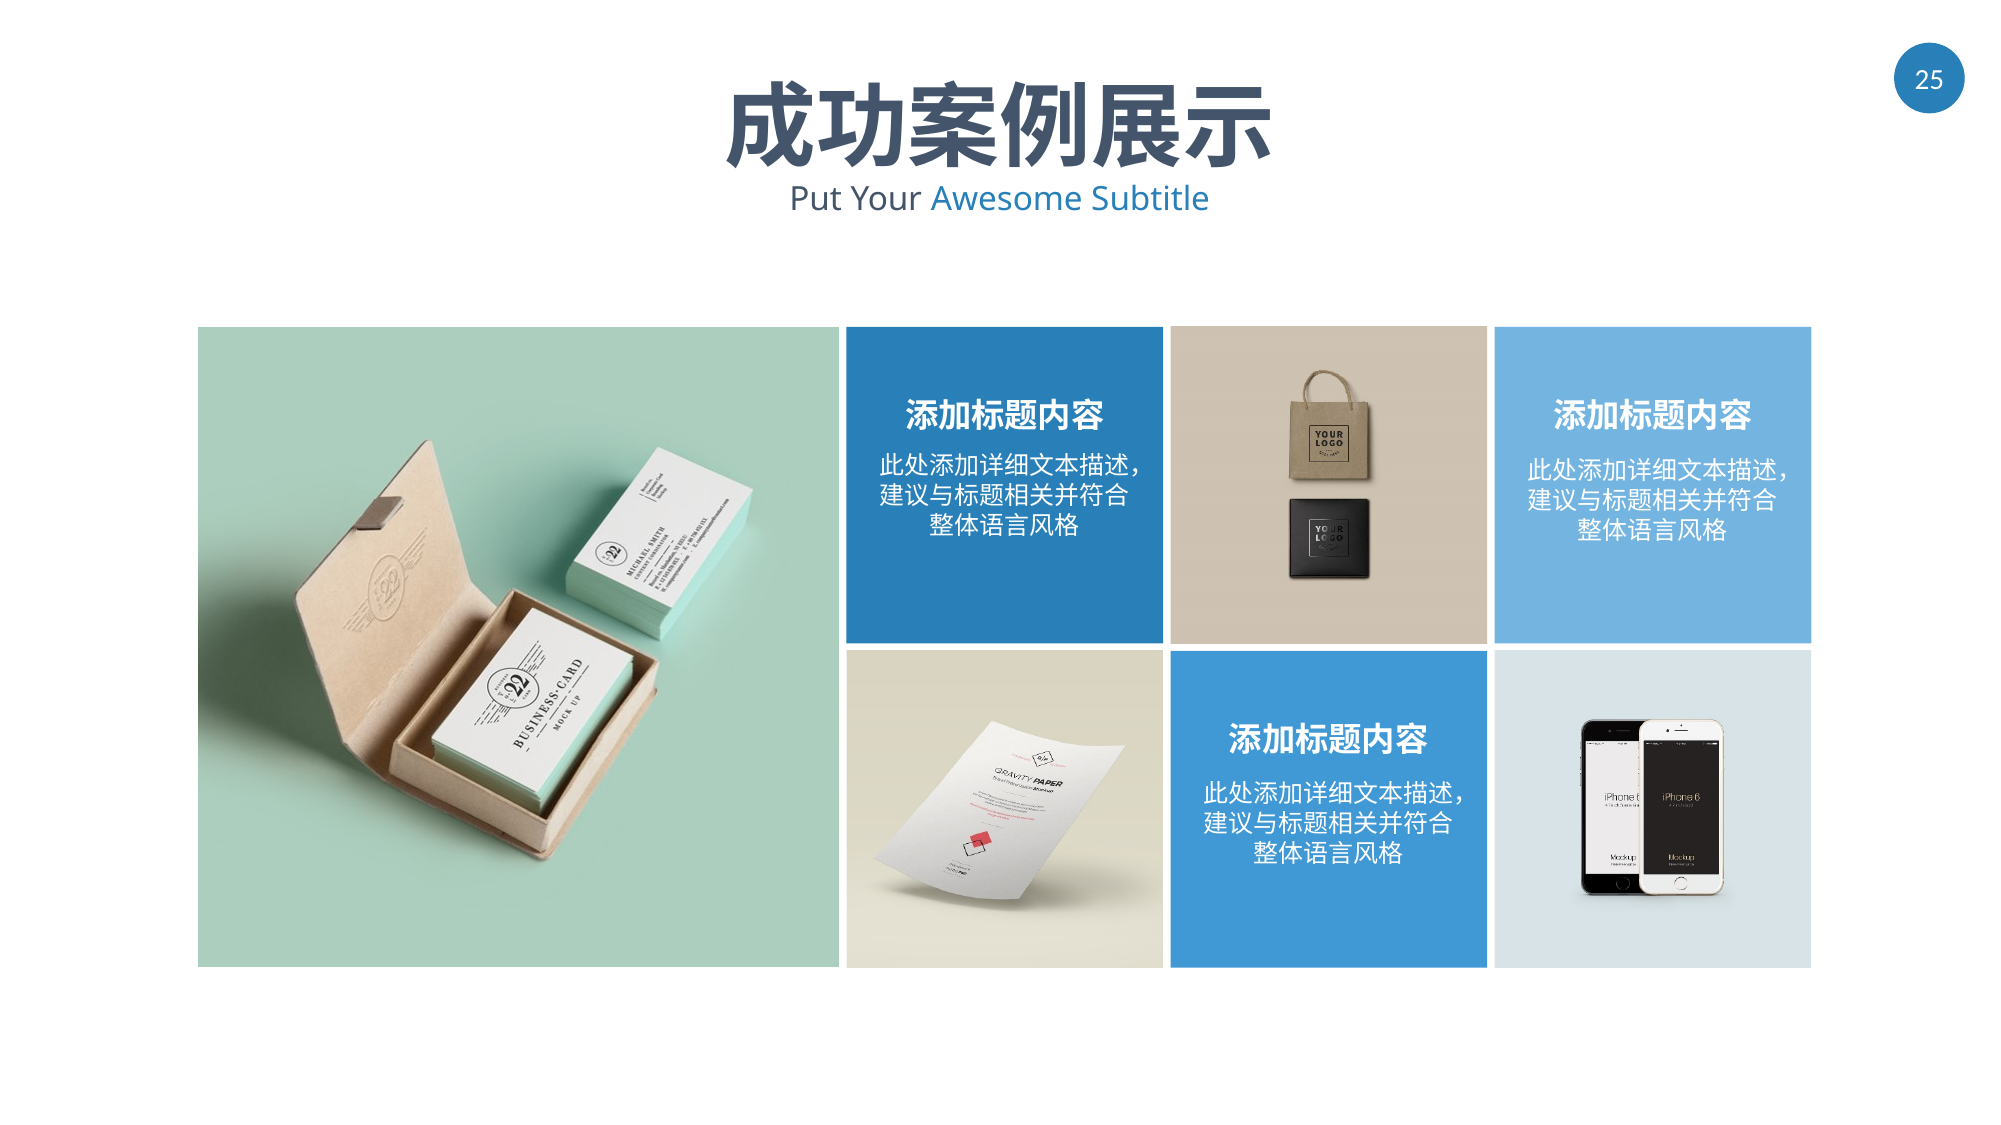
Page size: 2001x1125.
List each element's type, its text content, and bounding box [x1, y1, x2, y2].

text_box 成功案例展示 [709, 60, 1291, 185]
picture [198, 327, 839, 968]
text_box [1494, 326, 1812, 644]
text_box Put Your Awesome Subtitle [774, 169, 1226, 225]
picture [1170, 326, 1488, 644]
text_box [846, 326, 1164, 644]
picture [1494, 650, 1812, 968]
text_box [1170, 650, 1488, 968]
picture [846, 650, 1164, 968]
